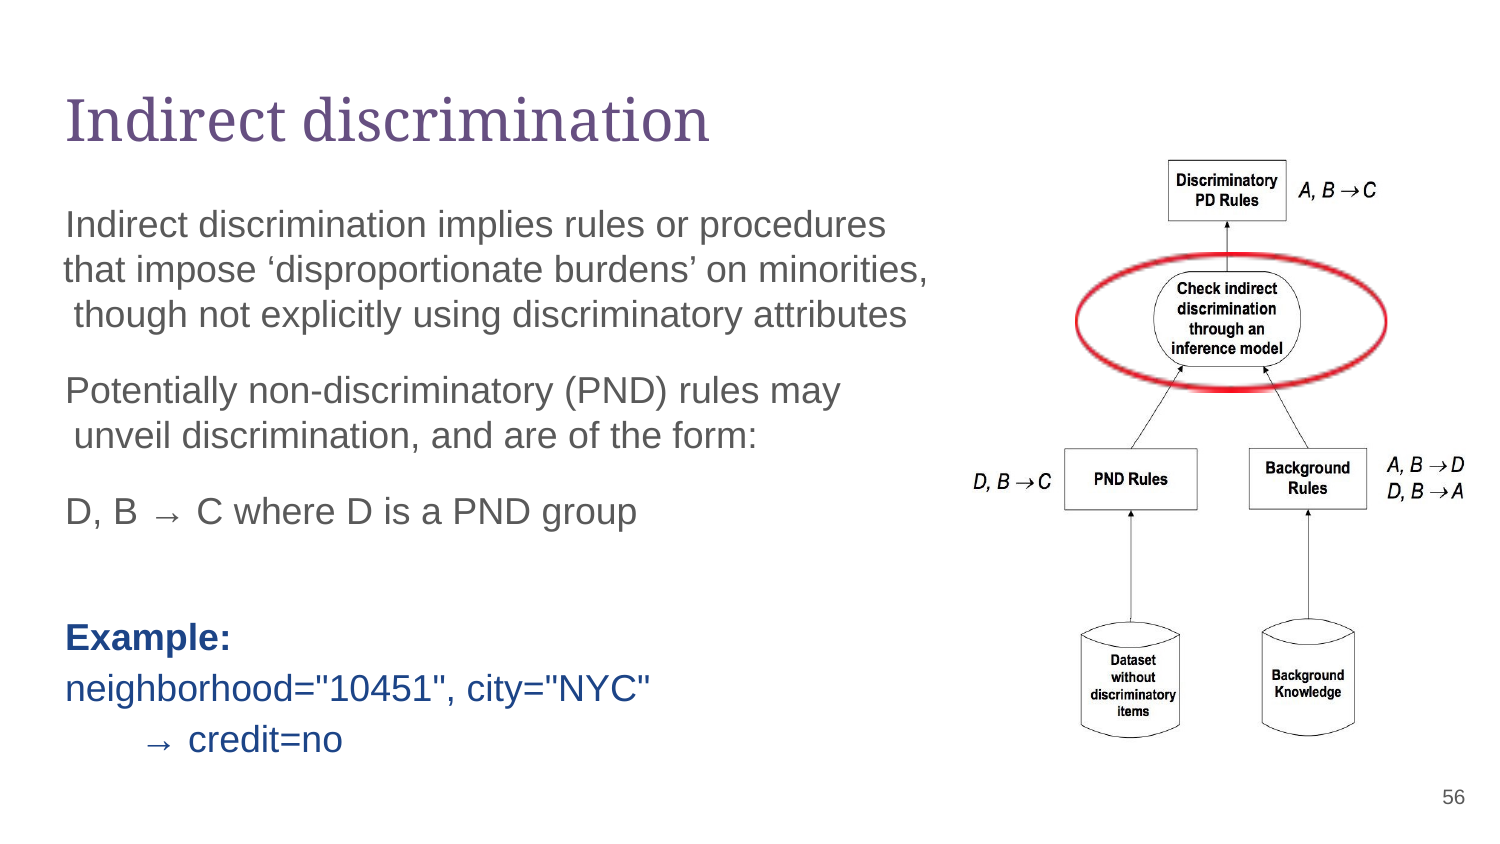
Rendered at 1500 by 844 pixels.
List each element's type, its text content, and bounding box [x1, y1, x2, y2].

slide_number ‹#› [1426, 783, 1468, 806]
text_box Indirect discrimination implies rules or procedures that impose ‘disproportionate burdens’ on minorities, though not explicitly using discriminatory attributes Potentially non-discriminatory (PND) rules may unveil discrimination, and are of the form: D, B → C where D is a PND group Example: neighborhood="10451", city="NYC" → credit=no [63, 199, 936, 752]
text_box [971, 159, 1466, 743]
title Indirect discrimination [63, 82, 1437, 163]
text_box [1075, 252, 1388, 393]
